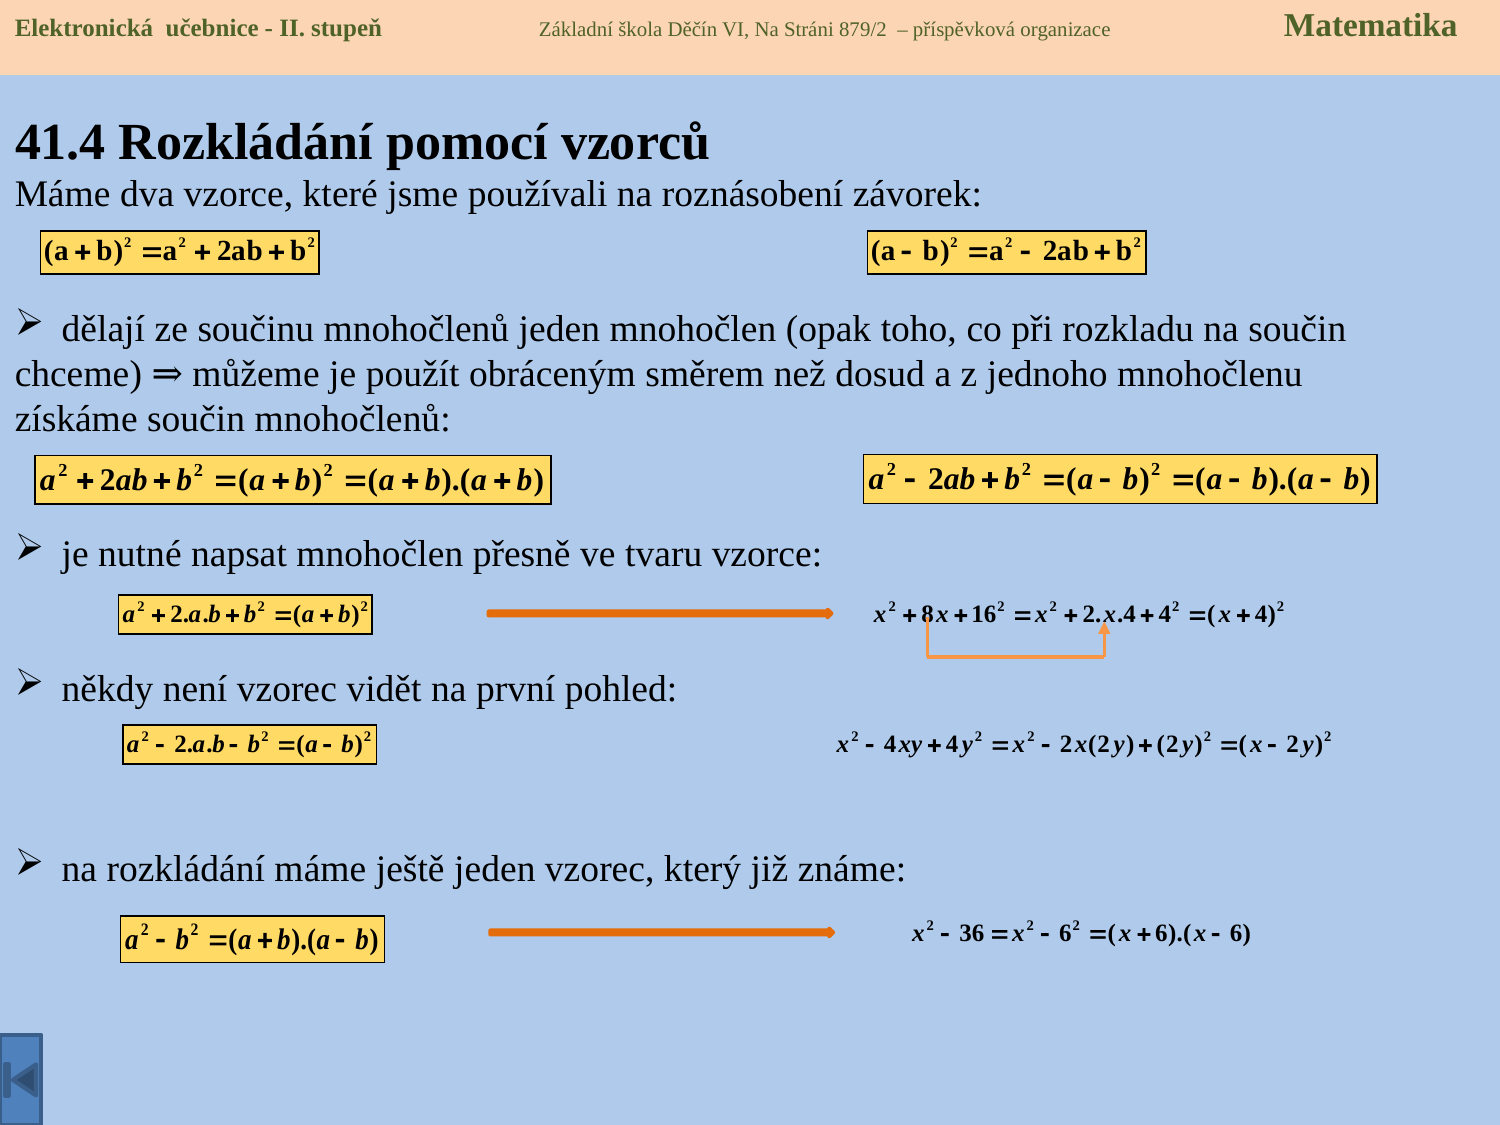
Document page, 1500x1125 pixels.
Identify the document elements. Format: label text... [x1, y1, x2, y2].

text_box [863, 455, 1377, 503]
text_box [867, 231, 1146, 274]
text_box [0, 1033, 43, 1125]
text_box [488, 926, 836, 939]
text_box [867, 595, 1290, 634]
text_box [830, 725, 1336, 764]
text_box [905, 914, 1255, 953]
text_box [123, 725, 376, 764]
text_box Máme dva vzorce, které jsme používali na roznásobení závorek: dělají ze součinu mnohočlenů jeden mnohočlen (opak toho, co při rozkladu na součin chceme) ⇒ můžeme je použít obráceným směrem než dosud a z jednoho mnohočlenu získáme součin mnohočlenů: je nutné napsat mnohočlen přesně ve tvaru vzorce: někdy není vzorec vidět na první pohled: na rozkládání máme ještě jeden vzorec, který již známe: [0, 161, 1483, 987]
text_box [121, 916, 385, 962]
text_box Elektronická učebnice - II. stupeň Základní škola Děčín VI, Na Stráni 879/2 – příspěvková organizace Matematika [0, 0, 1500, 76]
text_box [119, 595, 372, 634]
title 41.4 Rozkládání pomocí vzorců [0, 76, 1500, 233]
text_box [926, 616, 1105, 658]
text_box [40, 231, 319, 274]
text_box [35, 455, 551, 504]
text_box [486, 607, 834, 620]
